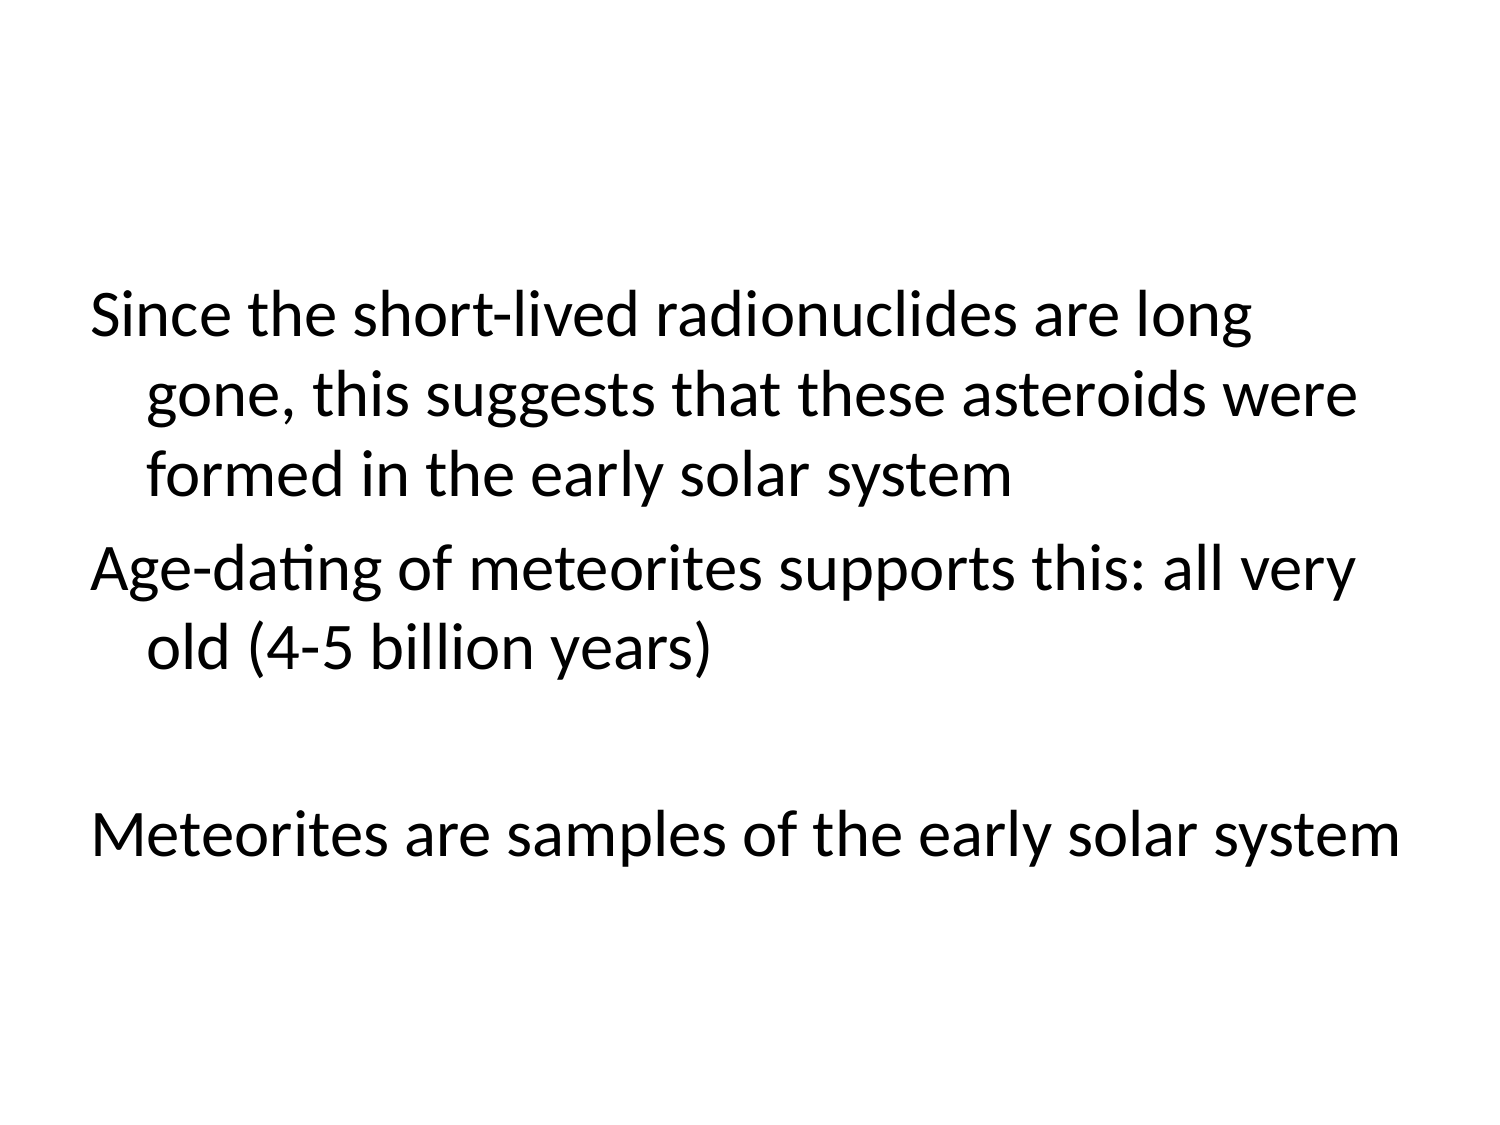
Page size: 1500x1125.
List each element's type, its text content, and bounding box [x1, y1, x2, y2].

list Since the short-lived radionuclides are long gone, this suggests that these asteroids were formed in the early solar system Age-dating of meteorites supports this: all very old (4-5 billion years) Meteorites are samples of the early solar system [75, 262, 1425, 1005]
